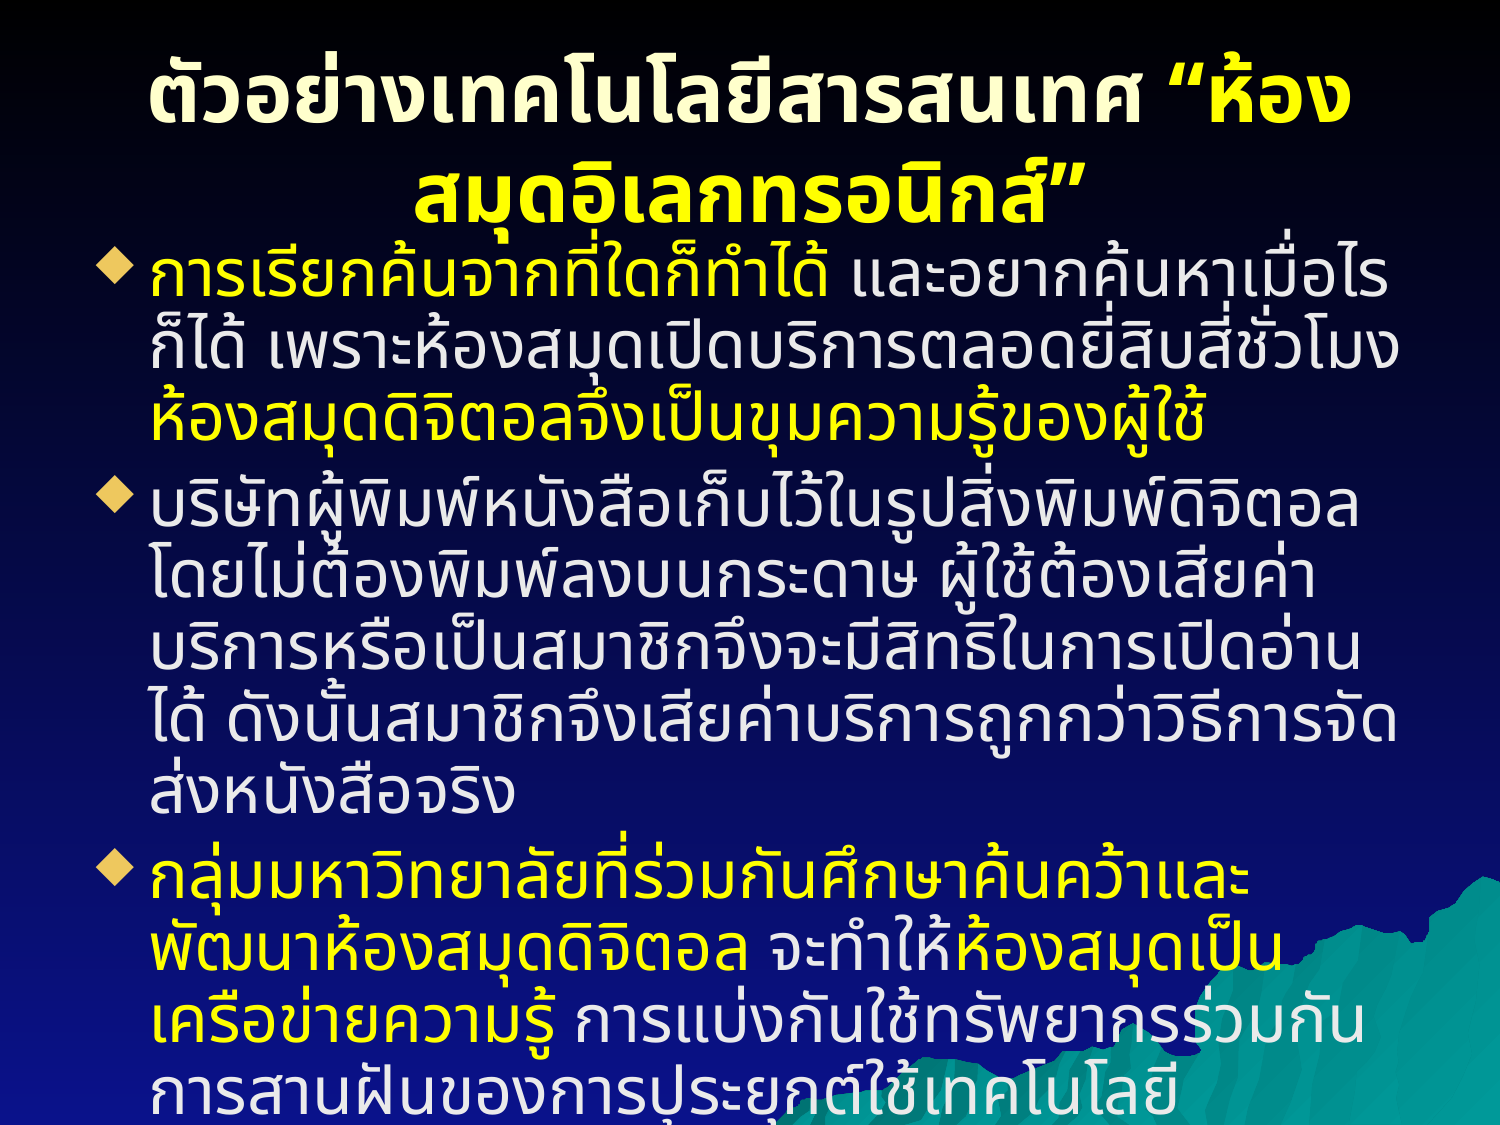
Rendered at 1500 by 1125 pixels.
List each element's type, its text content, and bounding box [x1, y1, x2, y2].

title ตัวอย่างเทคโนโลยีสารสนเทศ “ห้องสมุดอิเลกทรอนิกส์” [74, 45, 1426, 233]
list การเรียกค้นจากที่ใดก็ทำได้ และอยากค้นหาเมื่อไรก็ได้ เพราะห้องสมุดเปิดบริการตลอดยี่สิบสี่ชั่วโมง ห้องสมุดดิจิตอลจึงเป็นขุมความรู้ของผู้ใช้ บริษัทผู้พิมพ์หนังสือเก็บไว้ในรูปสิ่งพิมพ์ดิจิตอล โดยไม่ต้องพิมพ์ลงบนกระดาษ ผู้ใช้ต้องเสียค่าบริการหรือเป็นสมาชิกจึงจะมีสิทธิในการเปิดอ่านได้ ดังนั้นสมาชิกจึงเสียค่าบริการถูกกว่าวิธีการจัดส่งหนังสือจริง กลุ่มมหาวิทยาลัยที่ร่วมกันศึกษาค้นคว้าและพัฒนาห้องสมุดดิจิตอล จะทำให้ห้องสมุดเป็นเครือข่ายความรู้ การแบ่งกันใช้ทรัพยากรร่วมกัน การสานฝันของการประยุกต์ใช้เทคโนโลยีสารสนเทศทางด้านนี้ อีกไม่ช้าเราจะได้เห็นห้องสมุดดิจิตอลที่สมบูรณ์แบบ และสามารถบริการคนทั่วโลกที่อยู่ห่างไกล [76, 231, 1428, 1095]
